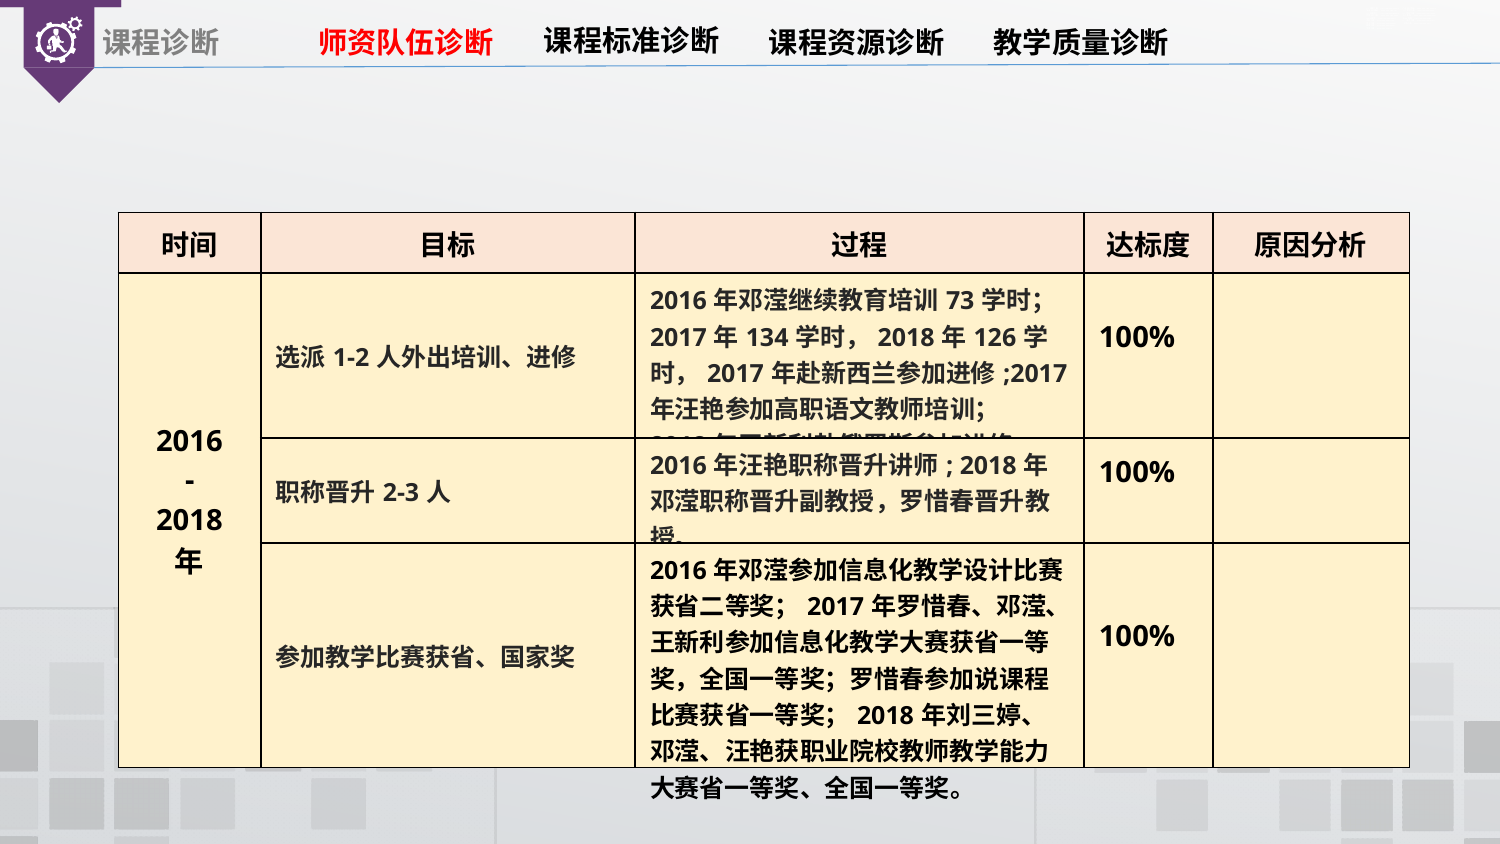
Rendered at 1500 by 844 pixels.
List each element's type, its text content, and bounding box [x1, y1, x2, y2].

table_cell 职称晋升2-3人 [262, 439, 634, 542]
table_header 原因分析 [1214, 213, 1409, 272]
table_cell 100% [1085, 439, 1212, 542]
table_header 时间 [119, 213, 260, 272]
table_header 过程 [636, 213, 1083, 272]
table_cell 100% [1085, 274, 1212, 437]
table_cell 2016年邓滢继续教育培训73学时；2017年134学时，2018年126学时，2017年赴新西兰参加进修;2017年汪艳参加高职语文教师培训； 2018年王新利赴俄罗斯参加进修。 [636, 274, 1083, 437]
table_header 达标度 [1085, 213, 1212, 272]
table_cell 2016年汪艳职称晋升讲师; 2018年邓滢职称晋升副教授，罗惜春晋升教授。 [636, 439, 1083, 542]
table_cell 100% [1085, 544, 1212, 767]
table_cell [1214, 439, 1409, 542]
table_cell 参加教学比赛获省、国家奖 [262, 544, 634, 767]
table_cell [1214, 274, 1409, 437]
table_cell 2016 - 2018 年 [119, 274, 260, 767]
table_cell [1214, 544, 1409, 767]
picture [1034, 607, 1500, 844]
table_cell 选派1-2人外出培训、进修 [262, 274, 634, 437]
table_header 目标 [262, 213, 634, 272]
table_cell 2016年邓滢参加信息化教学设计比赛获省二等奖；2017年罗惜春、邓滢、王新利参加信息化教学大赛获省一等奖，全国一等奖；罗惜春参加说课程比赛获省一等奖；2018年刘三婷、邓滢、汪艳获职业院校教师教学能力大赛省一等奖、全国一等奖。 [636, 544, 1083, 767]
picture [0, 607, 497, 844]
